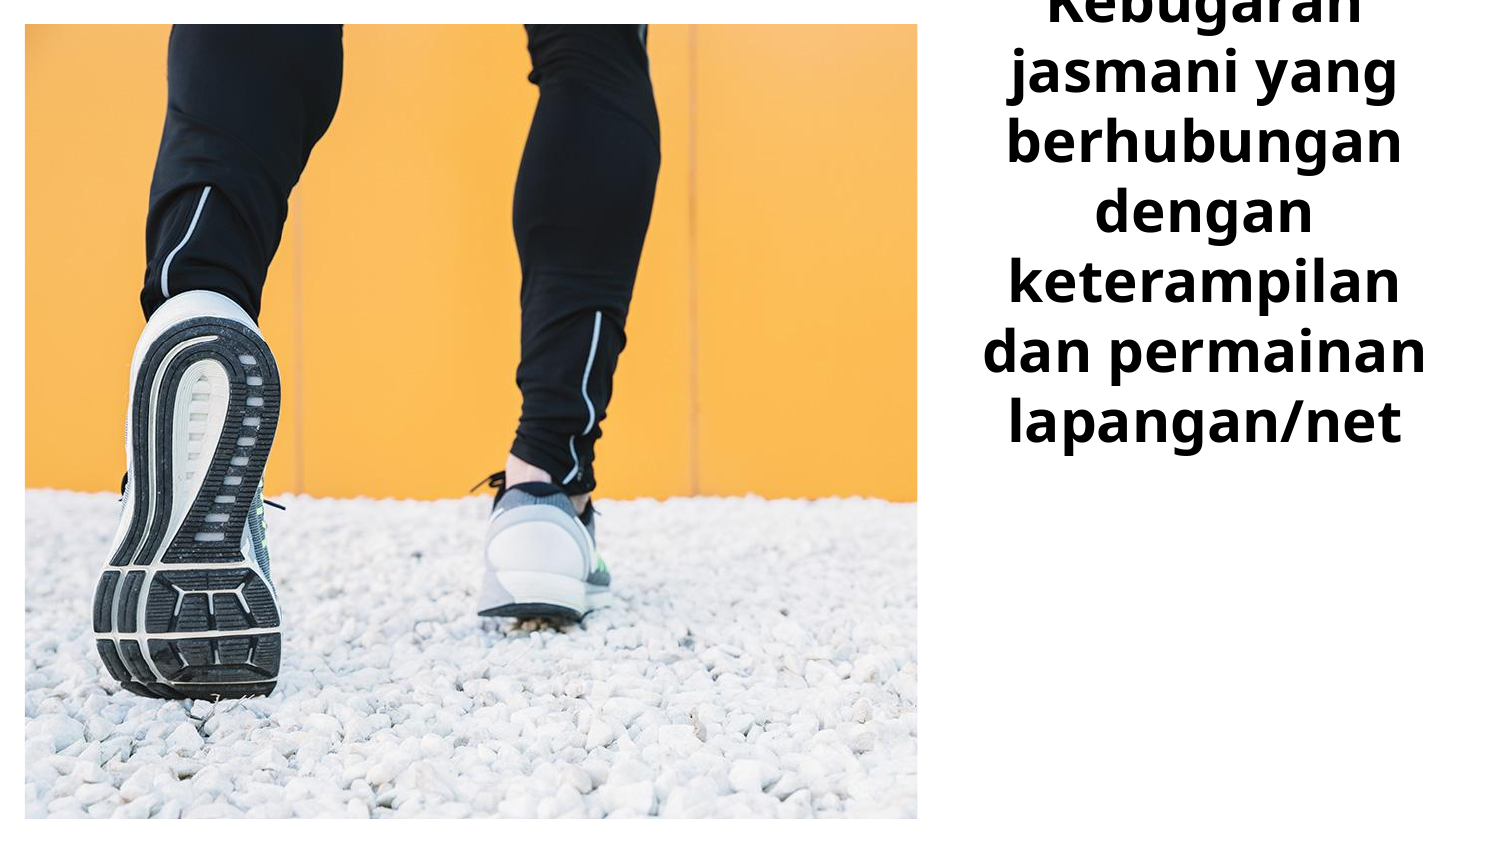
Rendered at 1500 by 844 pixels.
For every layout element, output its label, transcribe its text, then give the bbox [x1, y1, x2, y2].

title Kebugaran jasmani yang berhubungan dengan keterampilan dan permainan lapangan/net [938, 34, 1471, 470]
picture [24, 24, 918, 819]
